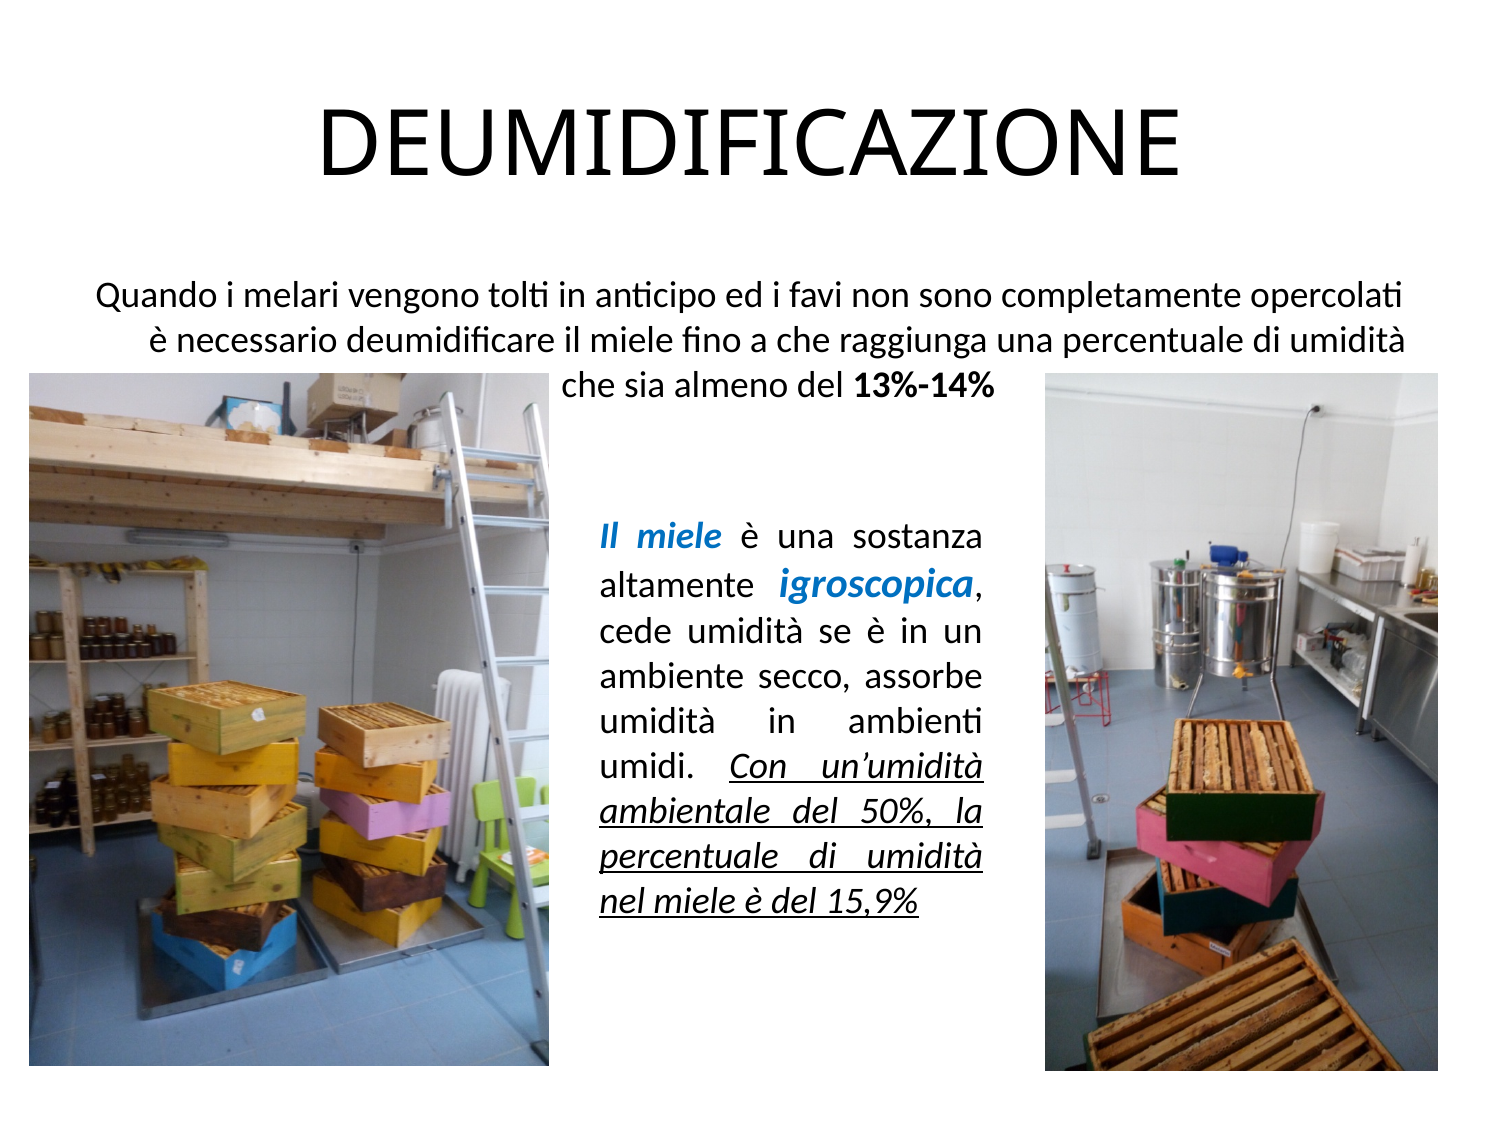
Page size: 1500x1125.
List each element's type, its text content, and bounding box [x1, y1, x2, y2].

picture [1045, 373, 1438, 1071]
title DEUMIDIFICAZIONE [75, 45, 1425, 233]
picture [29, 373, 549, 1067]
text_box Il miele è una sostanza altamente igroscopica, cede umidità se è in un ambiente secco, assorbe umidità in ambienti umidi. Con un’umidità ambientale del 50%, la percentuale di umidità nel miele è del 15,9% [584, 503, 999, 929]
list Quando i melari vengono tolti in anticipo ed i favi non sono completamente opercolati è necessario deumidificare il miele fino a che raggiunga una percentuale di umidità che sia almeno del 13%-14% [75, 262, 1425, 1005]
